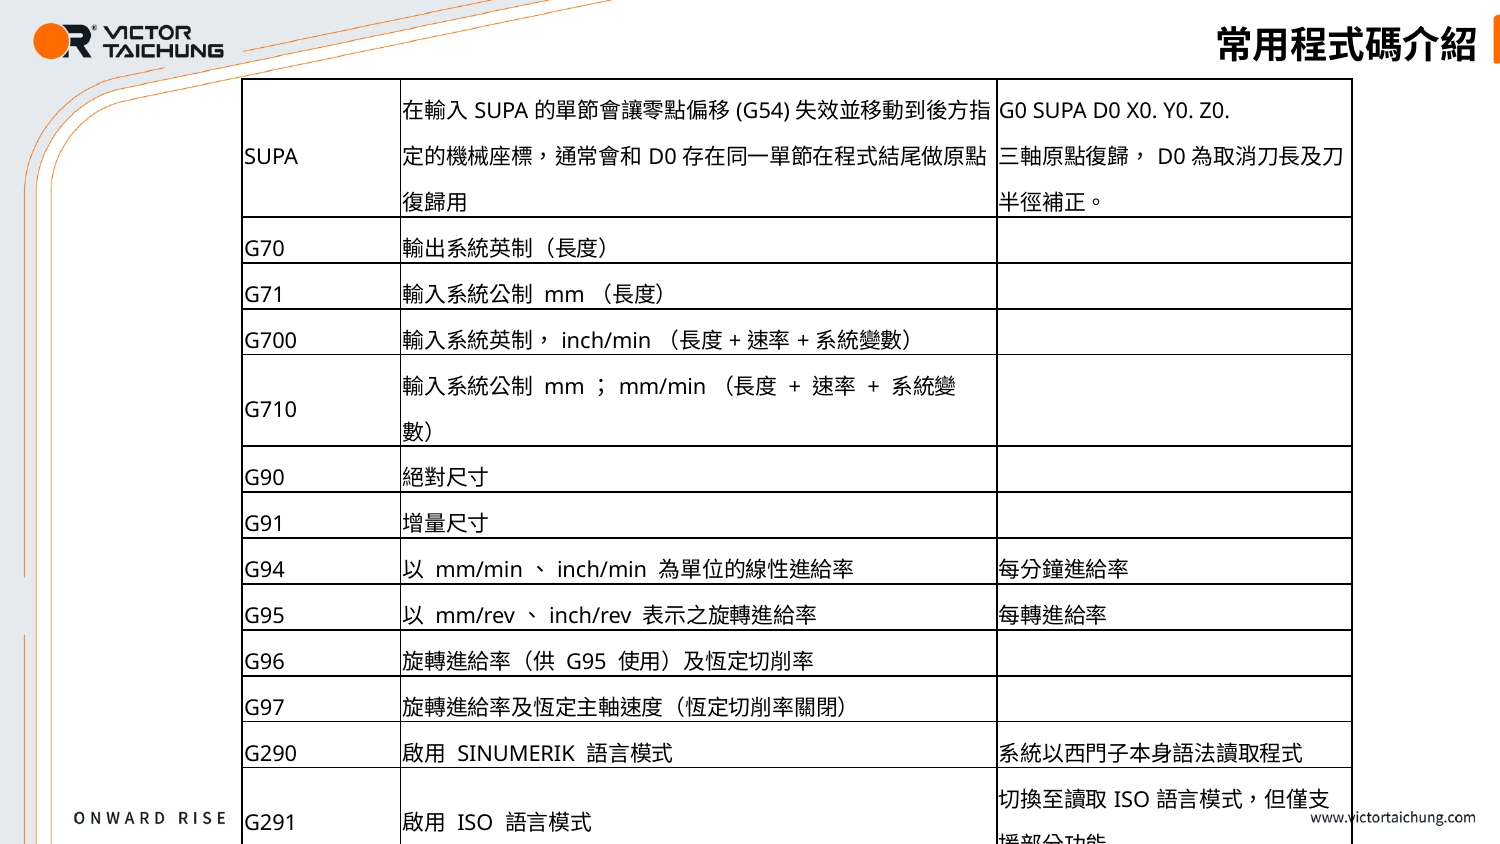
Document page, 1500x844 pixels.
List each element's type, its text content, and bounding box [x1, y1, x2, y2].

table_cell 每分鐘進給率 [998, 539, 1351, 583]
table_cell 絕對尺寸 [401, 447, 996, 491]
table_cell [998, 631, 1351, 675]
table_cell G96 [243, 631, 400, 675]
table_cell 輸入系統公制 mm（長度） [401, 264, 996, 308]
table_cell G94 [243, 539, 400, 583]
table_cell 啟用 ISO 語言模式 [401, 768, 996, 844]
table_cell [998, 677, 1351, 721]
table_cell 輸入系統英制，inch/min（長度+速率+系統變數） [401, 310, 996, 354]
table_cell G91 [243, 493, 400, 537]
table_header 在輸入SUPA的單節會讓零點偏移(G54)失效並移動到後方指定的機械座標，通常會和D0存在同一單節在程式結尾做原點復歸用 [401, 80, 996, 216]
table_header G0 SUPA D0 X0. Y0. Z0. 三軸原點復歸，D0為取消刀長及刀半徑補正。 [998, 80, 1351, 216]
table_cell G95 [243, 585, 400, 629]
table_cell 切換至讀取ISO語言模式，但僅支援部分功能 [998, 768, 1351, 844]
table_cell [998, 218, 1351, 262]
table_cell 旋轉進給率（供 G95 使用）及恆定切削率 [401, 631, 996, 675]
table_cell G700 [243, 310, 400, 354]
table_cell 系統以西門子本身語法讀取程式 [998, 722, 1351, 767]
table_cell [998, 355, 1351, 445]
table_cell G90 [243, 447, 400, 491]
table_cell [998, 493, 1351, 537]
table_cell [998, 310, 1351, 354]
table_cell G70 [243, 218, 400, 262]
table_cell 輸出系統英制（長度） [401, 218, 996, 262]
table_cell G291 [243, 768, 400, 844]
table_cell 啟用 SINUMERIK 語言模式 [401, 722, 996, 767]
table_cell 增量尺寸 [401, 493, 996, 537]
picture [0, 0, 1500, 844]
table_cell G97 [243, 677, 400, 721]
table_cell G290 [243, 722, 400, 767]
table_cell G710 [243, 355, 400, 445]
table_cell 每轉進給率 [998, 585, 1351, 629]
table_cell 旋轉進給率及恆定主軸速度（恆定切削率關閉） [401, 677, 996, 721]
table_cell [998, 264, 1351, 308]
table_cell 以 mm/rev、inch/rev 表示之旋轉進給率 [401, 585, 996, 629]
table_cell 輸入系統公制 mm；mm/min（長度 + 速率 + 系統變數） [401, 355, 996, 445]
table_header SUPA [243, 80, 400, 216]
table_cell [998, 447, 1351, 491]
table_cell 以 mm/min、inch/min 為單位的線性進給率 [401, 539, 996, 583]
title 常用程式碼介紹 [565, 16, 1493, 70]
table_cell G71 [243, 264, 400, 308]
